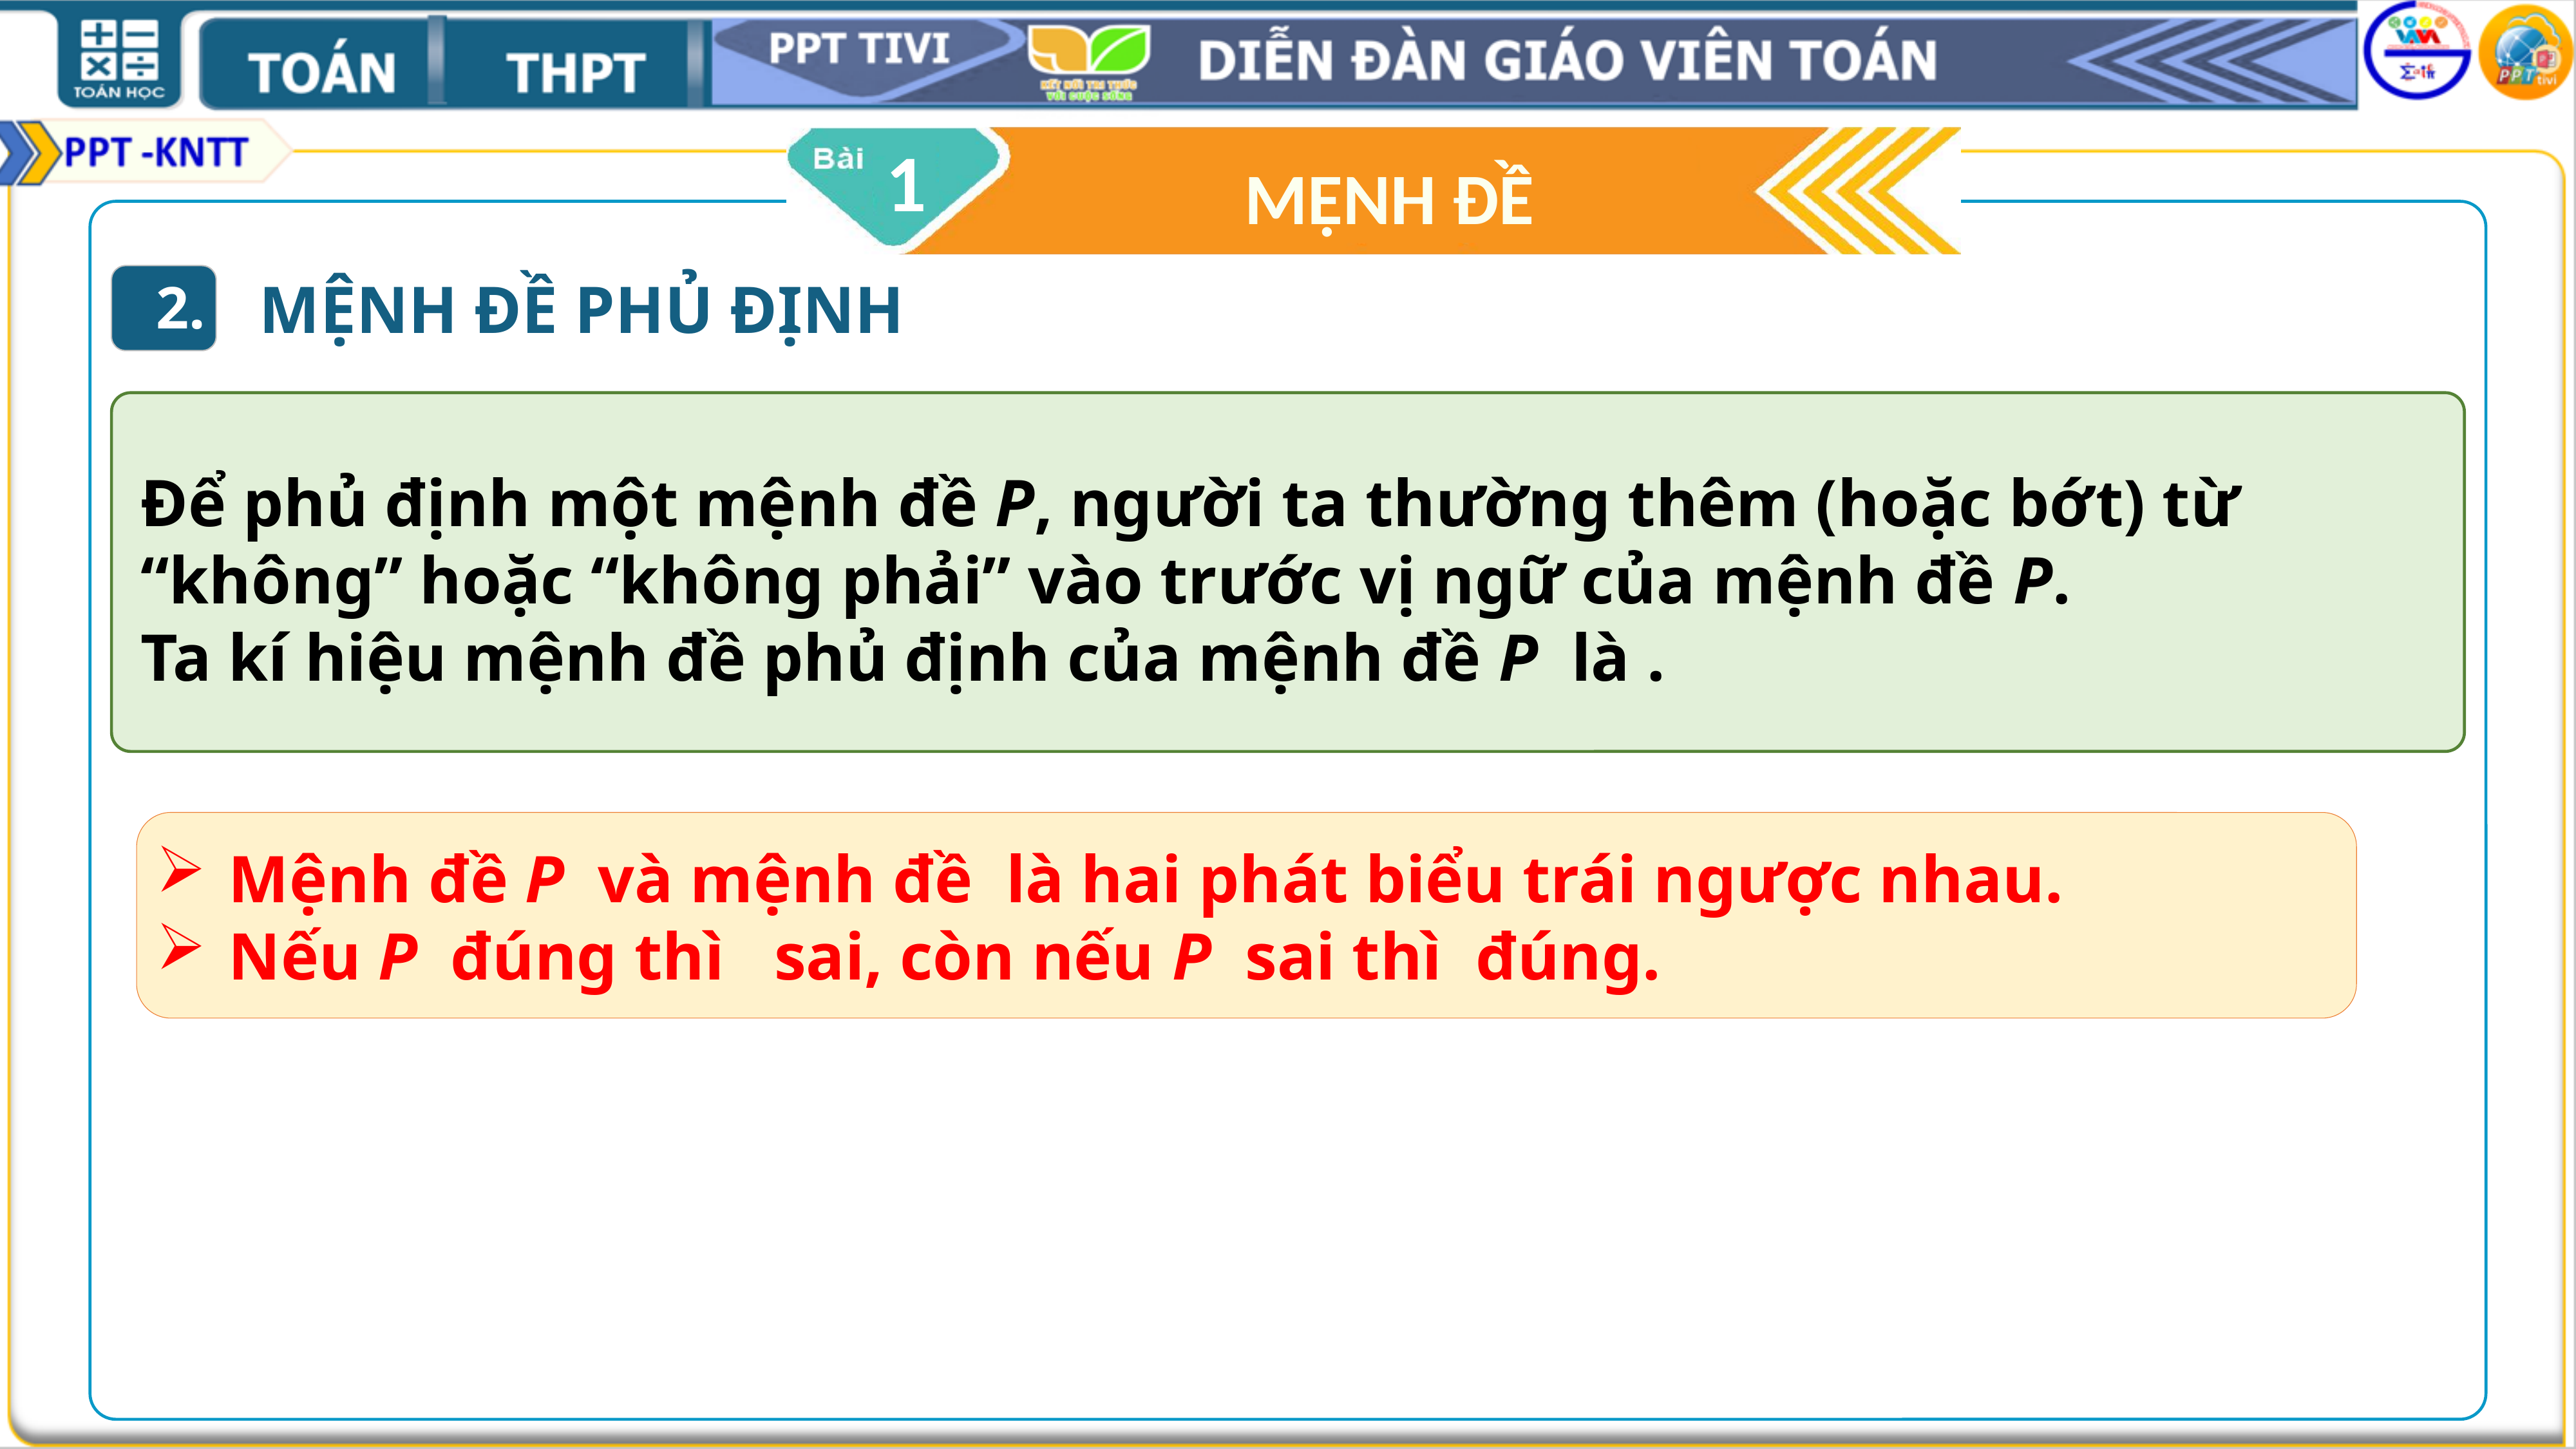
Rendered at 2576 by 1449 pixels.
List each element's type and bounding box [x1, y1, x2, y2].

text_box [111, 264, 2076, 352]
text_box [89, 200, 2487, 1420]
text_box [111, 392, 2465, 752]
picture [0, 0, 2576, 1449]
text_box [786, 120, 1961, 256]
